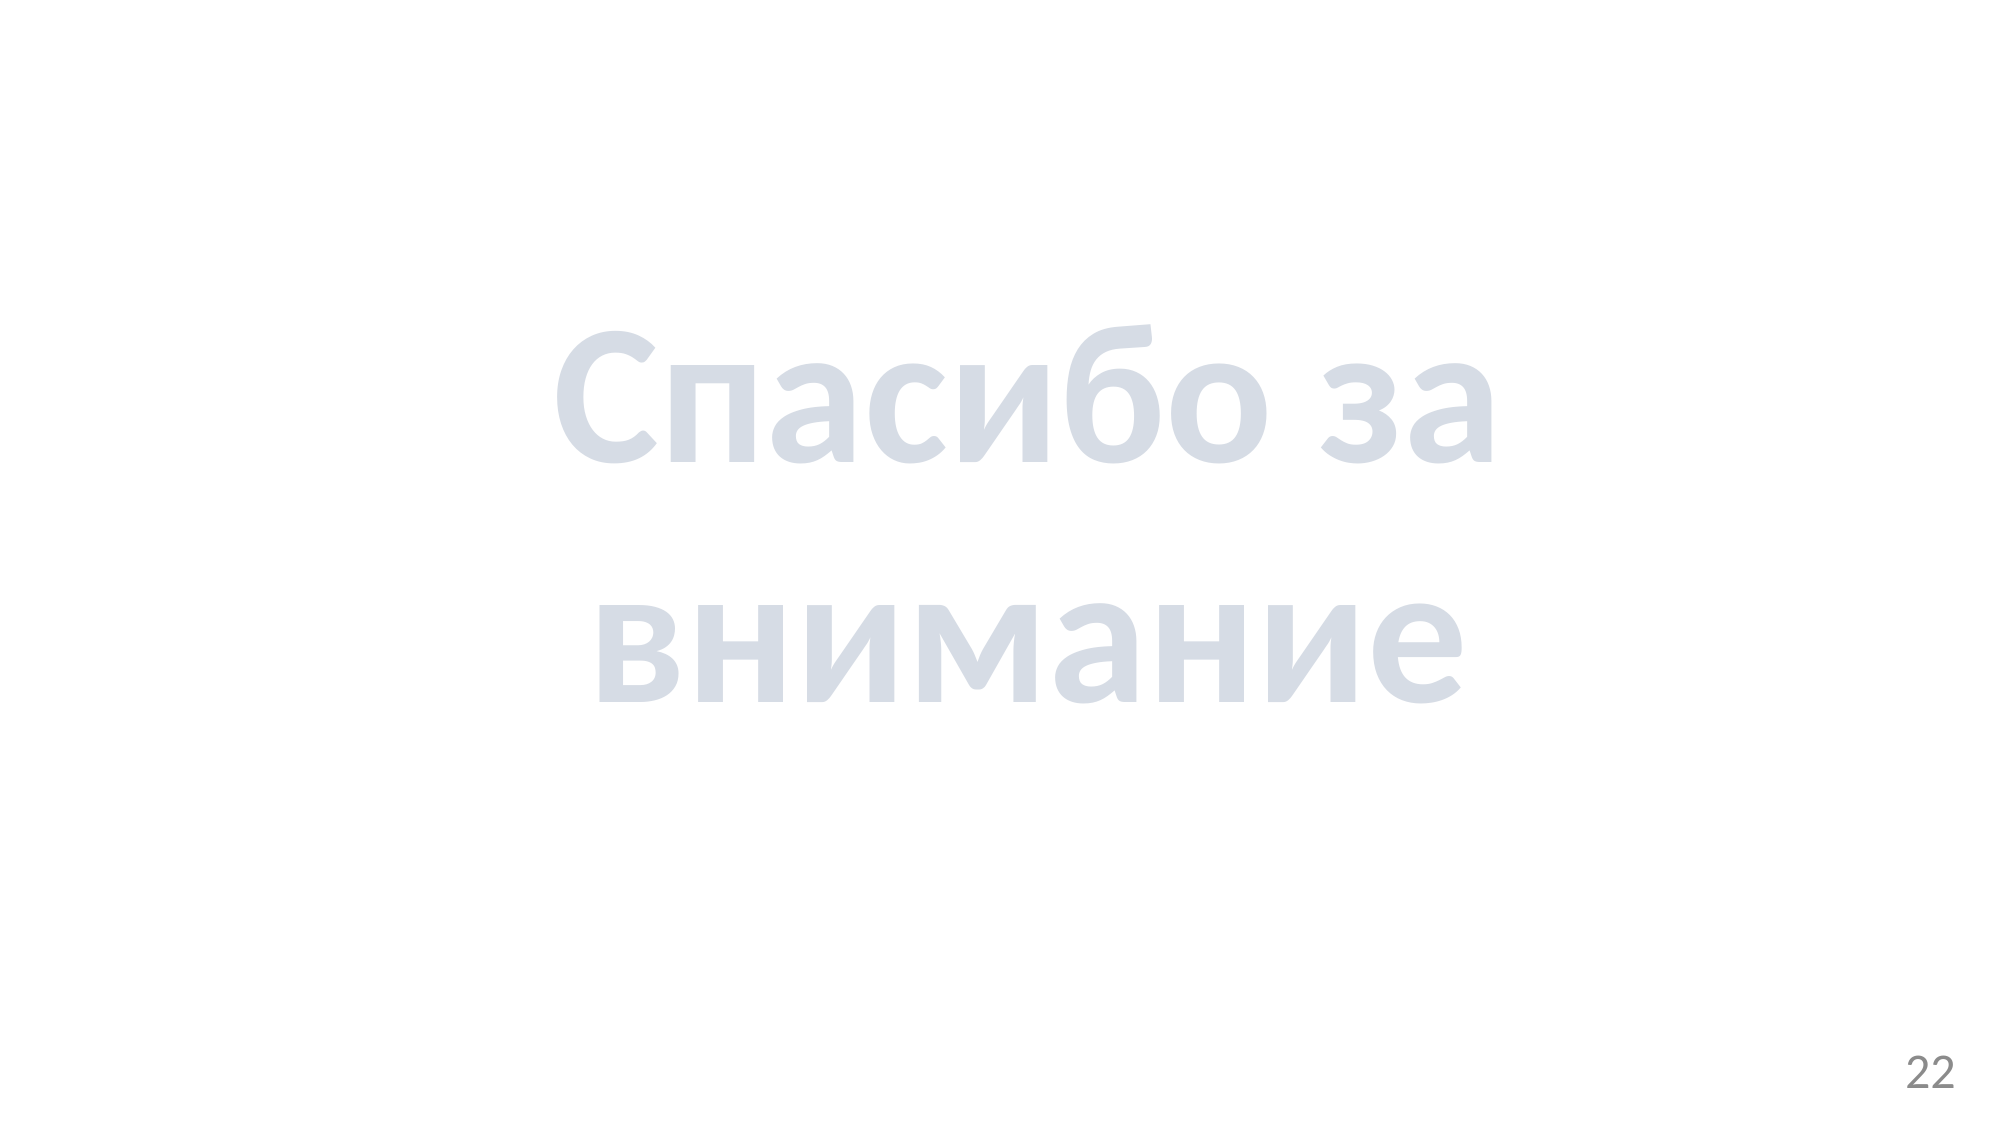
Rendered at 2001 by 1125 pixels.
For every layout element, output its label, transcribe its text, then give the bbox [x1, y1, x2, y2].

text_box Спасибо за внимание [374, 255, 1682, 751]
slide_number 22 [1520, 1038, 1971, 1099]
